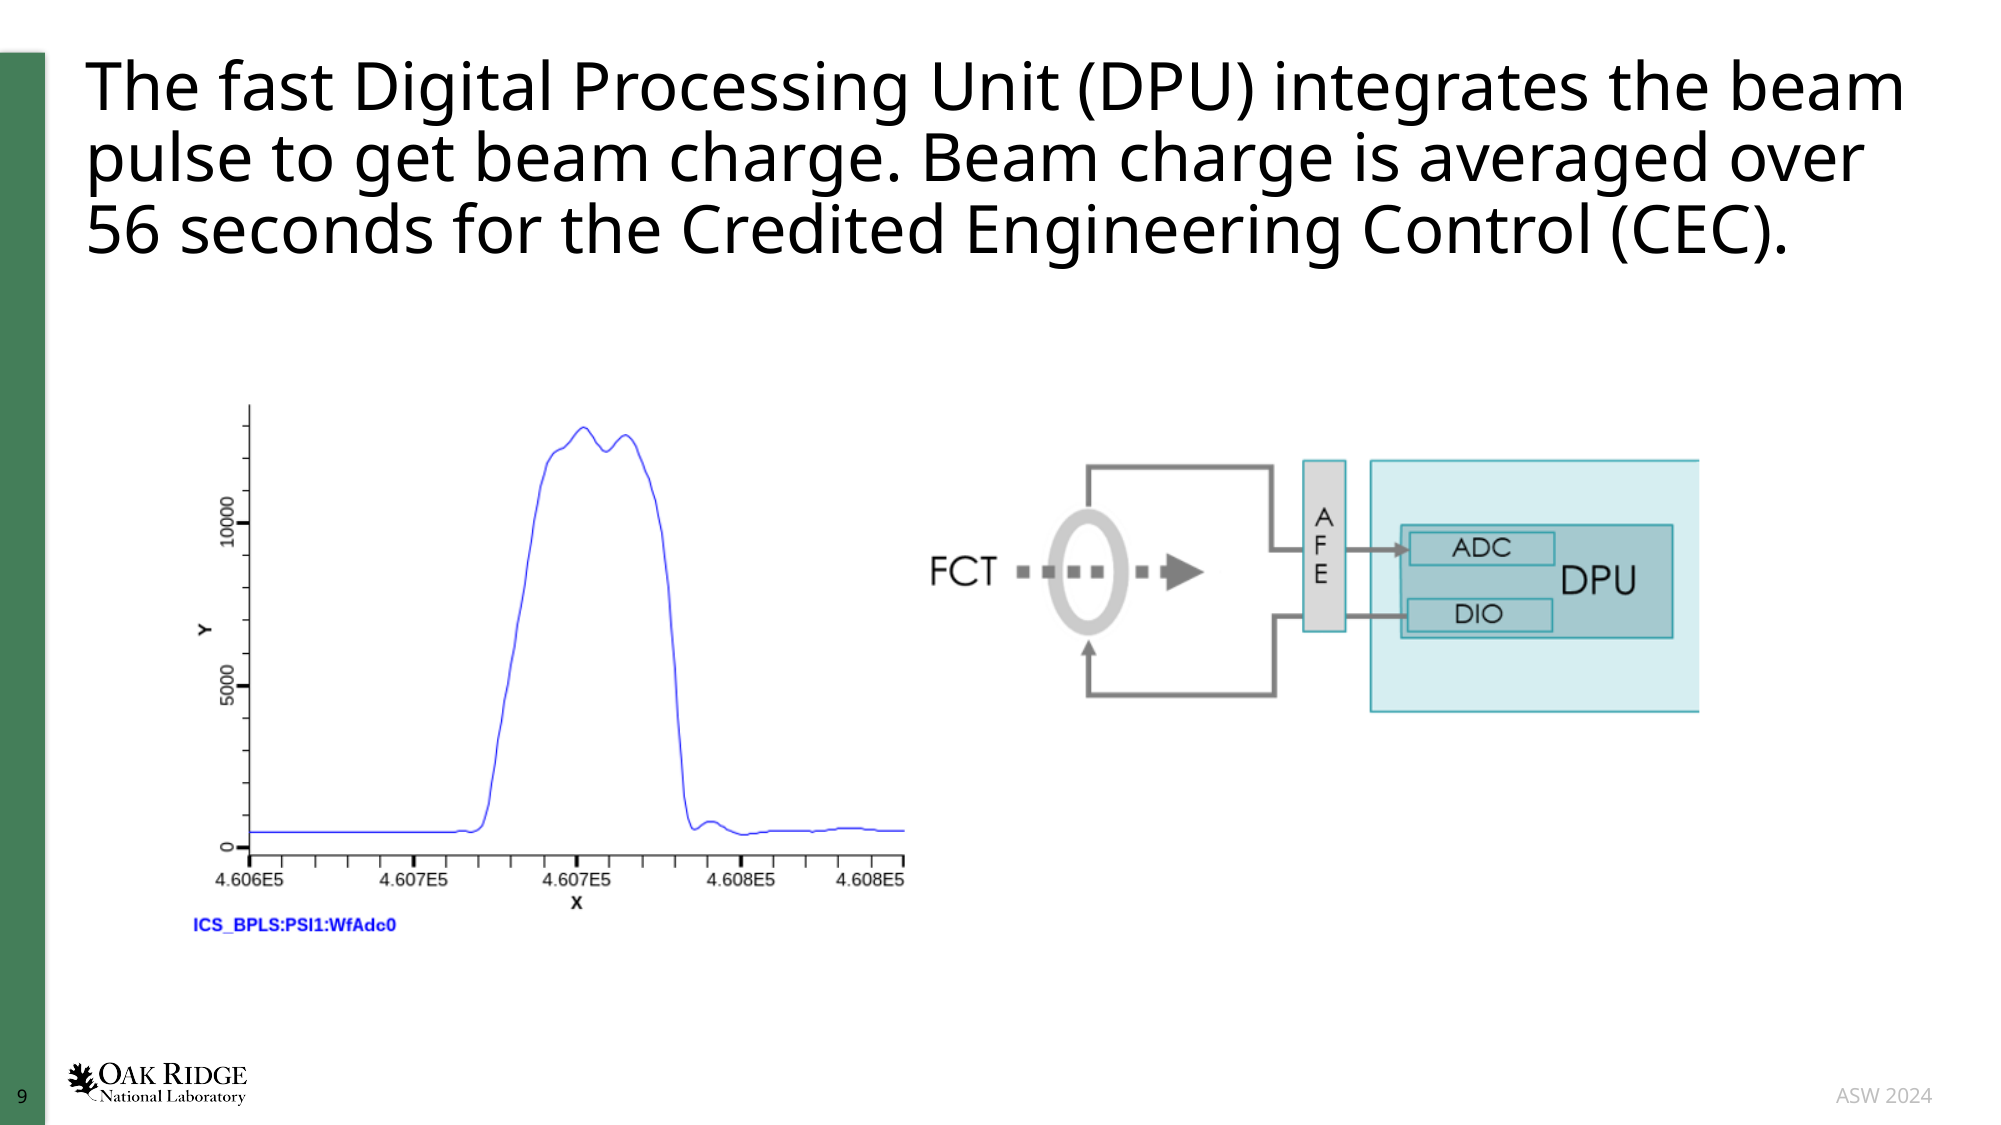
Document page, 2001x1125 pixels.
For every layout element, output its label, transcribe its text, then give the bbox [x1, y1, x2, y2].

picture [168, 392, 1716, 951]
picture [67, 1062, 247, 1106]
title The fast Digital Processing Unit (DPU) integrates the beam pulse to get beam charge. Beam charge is averaged over 56 seconds for the Credited Engineering Control (CEC). [70, 44, 1946, 352]
